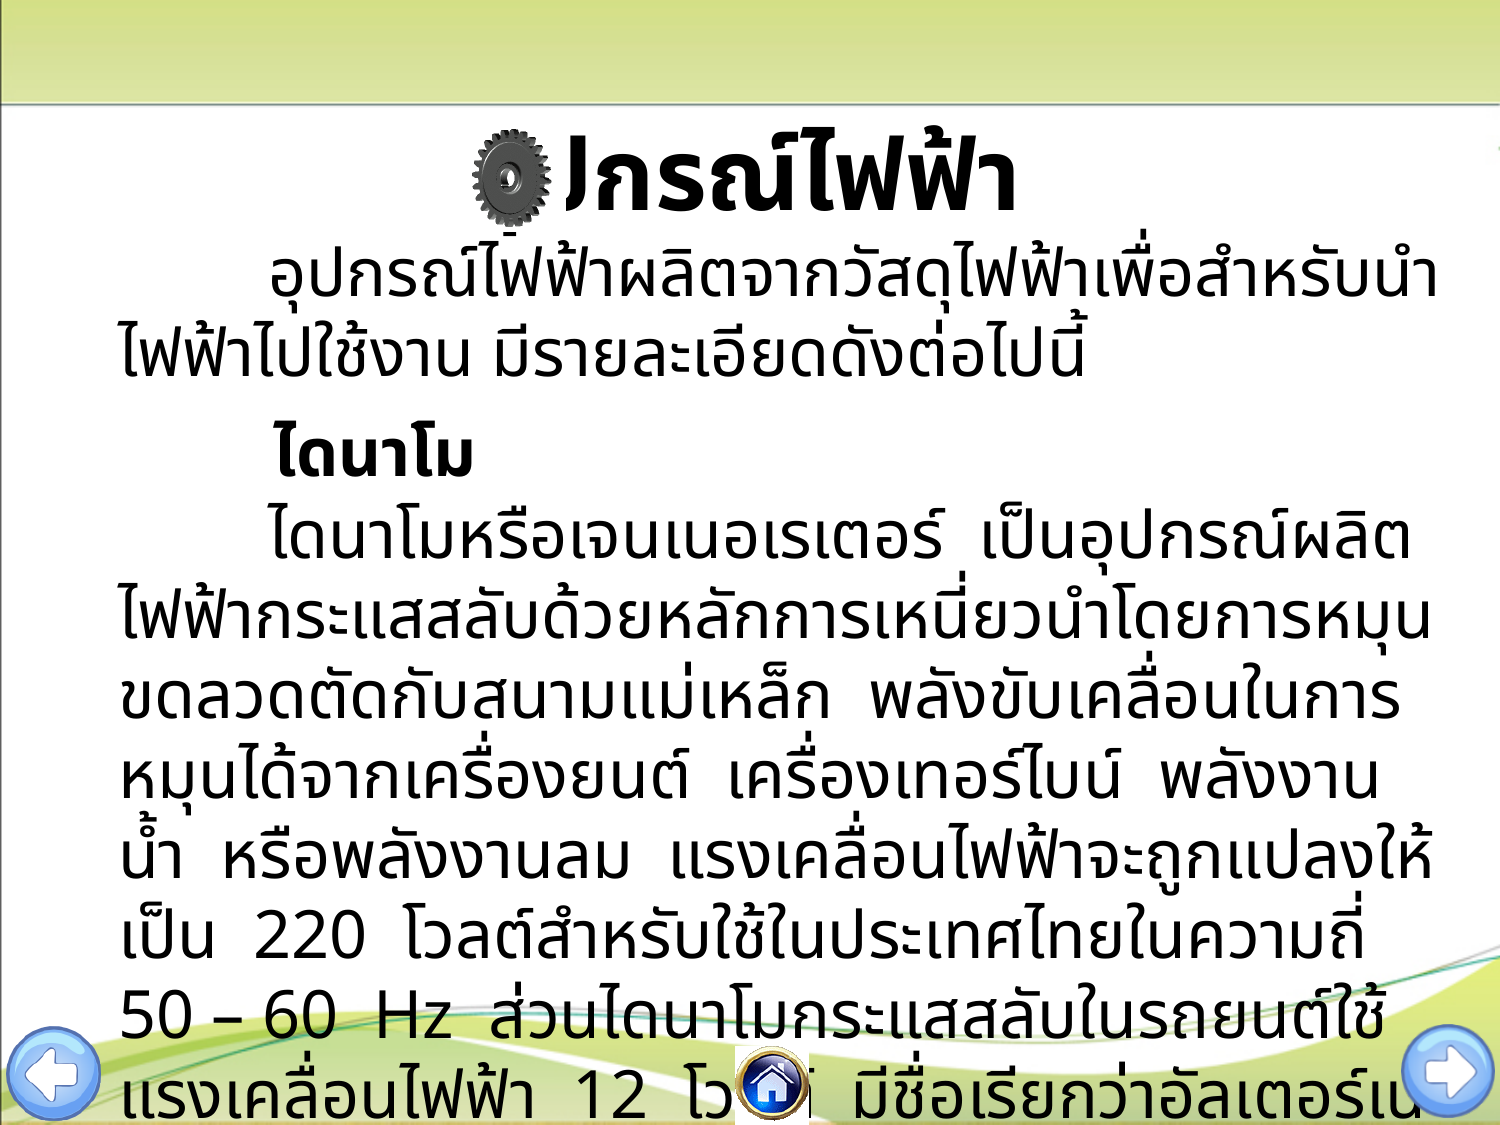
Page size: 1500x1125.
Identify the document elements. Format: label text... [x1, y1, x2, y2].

text_box อุปกรณ์ไฟฟ้าผลิตจากวัสดุไฟฟ้าเพื่อสำหรับนำไฟฟ้าไปใช้งาน มีรายละเอียดดังต่อไปนี้ [46, 222, 1459, 387]
text_box อุปกรณ์ไฟฟ้า [395, 90, 1096, 222]
picture [0, 0, 1500, 1125]
text_box ไดนาโมหรือเจนเนอเรเตอร์ เป็นอุปกรณ์ผลิตไฟฟ้ากระแสสลับด้วยหลักการเหนี่ยวนำโดยการหมุนขดลวดตัดกับสนามแม่เหล็ก พลังขับเคลื่อนในการหมุนได้จากเครื่องยนต์ เครื่องเทอร์ไบน์ พลังงานน้ำ หรือพลังงานลม แรงเคลื่อนไฟฟ้าจะถูกแปลงให้เป็น 220 โวลต์สำหรับใช้ในประเทศไทยในความถี่ 50 – 60 Hz ส่วนไดนาโมกระแสสลับในรถยนต์ใช้แรงเคลื่อนไฟฟ้า 12 โวลต์ มีชื่อเรียกว่าอัลเตอร์เนเตอร์ [46, 484, 1459, 1047]
text_box ไดนาโม [35, 402, 1386, 496]
